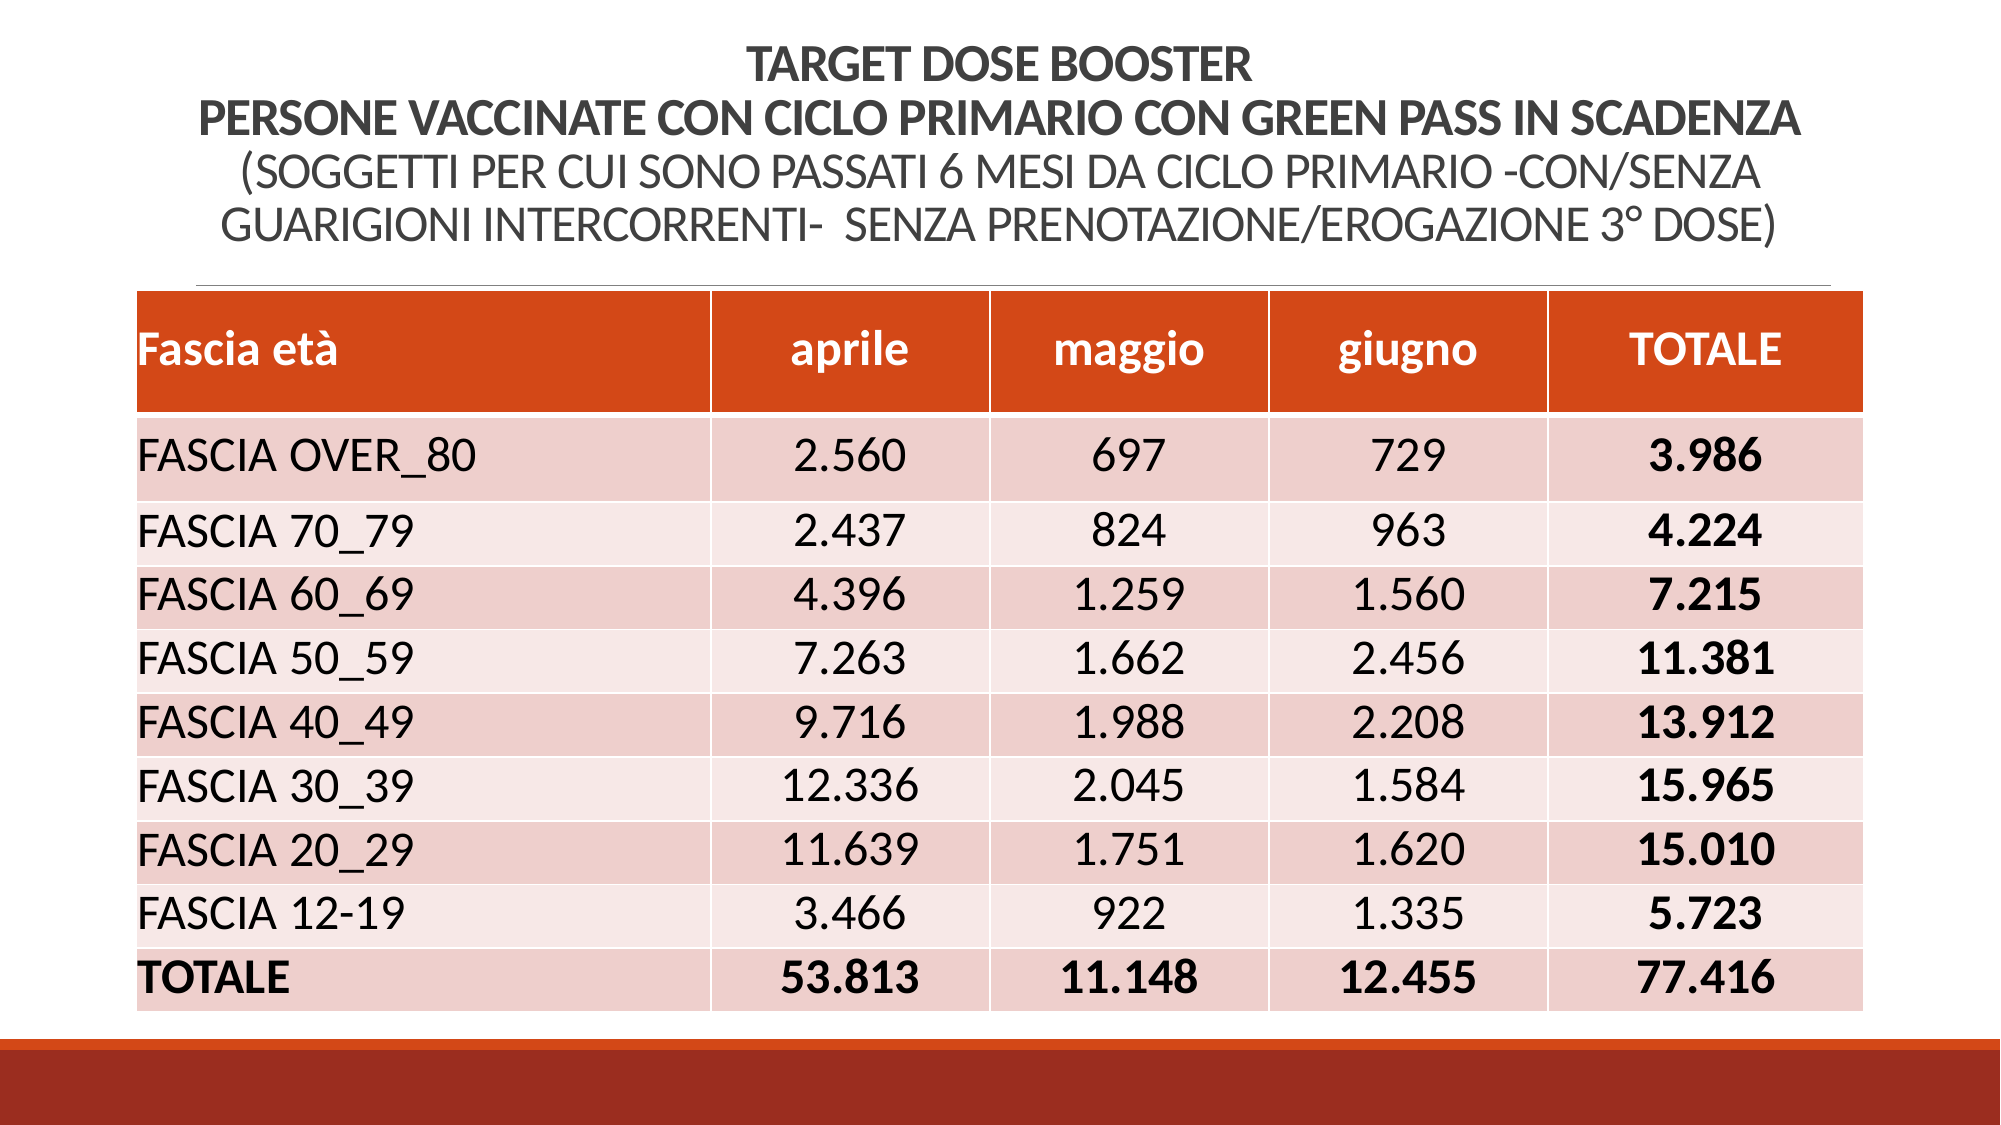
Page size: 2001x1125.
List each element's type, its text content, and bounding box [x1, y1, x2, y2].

table_cell TOTALE [137, 949, 710, 1011]
table_cell FASCIA 12-19 [137, 885, 710, 947]
table_header TOTALE [1549, 291, 1863, 412]
table_cell 3.986 [1549, 418, 1863, 501]
table_cell 1.259 [991, 567, 1268, 629]
table_cell FASCIA 30_39 [137, 758, 710, 820]
table_cell 2.437 [712, 503, 989, 565]
table_cell 2.560 [712, 418, 989, 501]
table_cell FASCIA OVER_80 [137, 418, 710, 501]
table_cell 7.215 [1549, 567, 1863, 629]
table_cell 9.716 [712, 694, 989, 756]
table_cell 12.455 [1270, 949, 1547, 1011]
table_cell 1.662 [991, 630, 1268, 692]
title Target dose booster Persone vaccinate con ciclo primario con green pass in scadenza (soggetti per cui sono passati 6 mesi da ciclo primario -con/senza guarigioni intercorrenti- senza prenotazione/erogazione 3° dose) [174, 21, 1825, 260]
table_cell 1.335 [1270, 885, 1547, 947]
table_cell 77.416 [1549, 949, 1863, 1011]
table_cell 11.381 [1549, 630, 1863, 692]
table_cell 7.263 [712, 630, 989, 692]
table_cell FASCIA 60_69 [137, 567, 710, 629]
table_cell 1.620 [1270, 822, 1547, 884]
table_cell 697 [991, 418, 1268, 501]
table_cell FASCIA 70_79 [137, 503, 710, 565]
table_cell 1.584 [1270, 758, 1547, 820]
table_cell 15.010 [1549, 822, 1863, 884]
table_cell 11.148 [991, 949, 1268, 1011]
table_cell 3.466 [712, 885, 989, 947]
table_cell 13.912 [1549, 694, 1863, 756]
table_cell 729 [1270, 418, 1547, 501]
table_cell FASCIA 20_29 [137, 822, 710, 884]
table_cell FASCIA 50_59 [137, 630, 710, 692]
table_header giugno [1270, 291, 1547, 412]
table_cell 2.208 [1270, 694, 1547, 756]
table_cell 922 [991, 885, 1268, 947]
table_cell FASCIA 40_49 [137, 694, 710, 756]
table_cell 4.396 [712, 567, 989, 629]
table_header Fascia età [137, 291, 710, 412]
table_cell 15.965 [1549, 758, 1863, 820]
table_cell 1.751 [991, 822, 1268, 884]
table_header aprile [712, 291, 989, 412]
table_cell 2.045 [991, 758, 1268, 820]
table_cell 824 [991, 503, 1268, 565]
table_cell 963 [1270, 503, 1547, 565]
table_cell 53.813 [712, 949, 989, 1011]
table_cell 2.456 [1270, 630, 1547, 692]
table_cell 12.336 [712, 758, 989, 820]
table_cell 11.639 [712, 822, 989, 884]
table_cell 1.560 [1270, 567, 1547, 629]
table_cell 4.224 [1549, 503, 1863, 565]
table_cell 5.723 [1549, 885, 1863, 947]
table_cell 1.988 [991, 694, 1268, 756]
table_header maggio [991, 291, 1268, 412]
